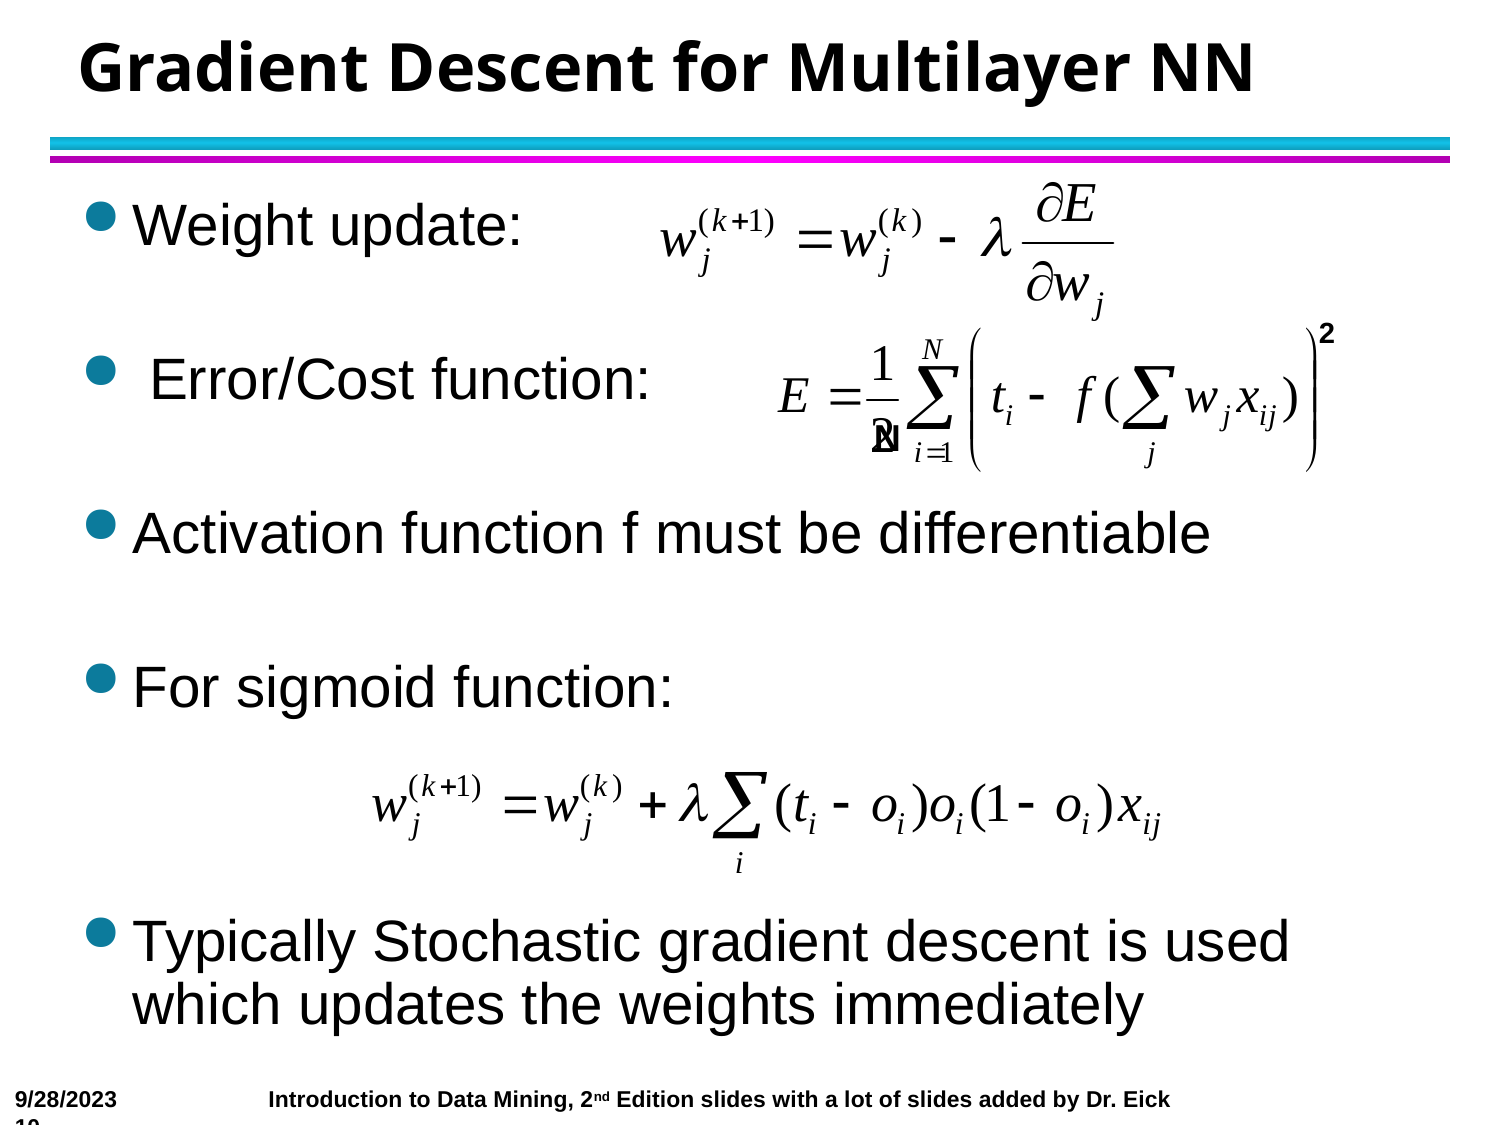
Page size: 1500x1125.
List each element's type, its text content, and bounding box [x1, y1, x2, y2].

text_box 2 [1304, 306, 1351, 357]
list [768, 317, 1332, 482]
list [649, 167, 1126, 333]
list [362, 762, 1176, 885]
list Weight update: Error/Cost function: Activation function f must be differentiable For sigmoid function: Typically Stochastic gradient descent is used which updates the weights immediately [70, 187, 1435, 1038]
title Gradient Descent for Multilayer NN [62, 24, 1421, 113]
